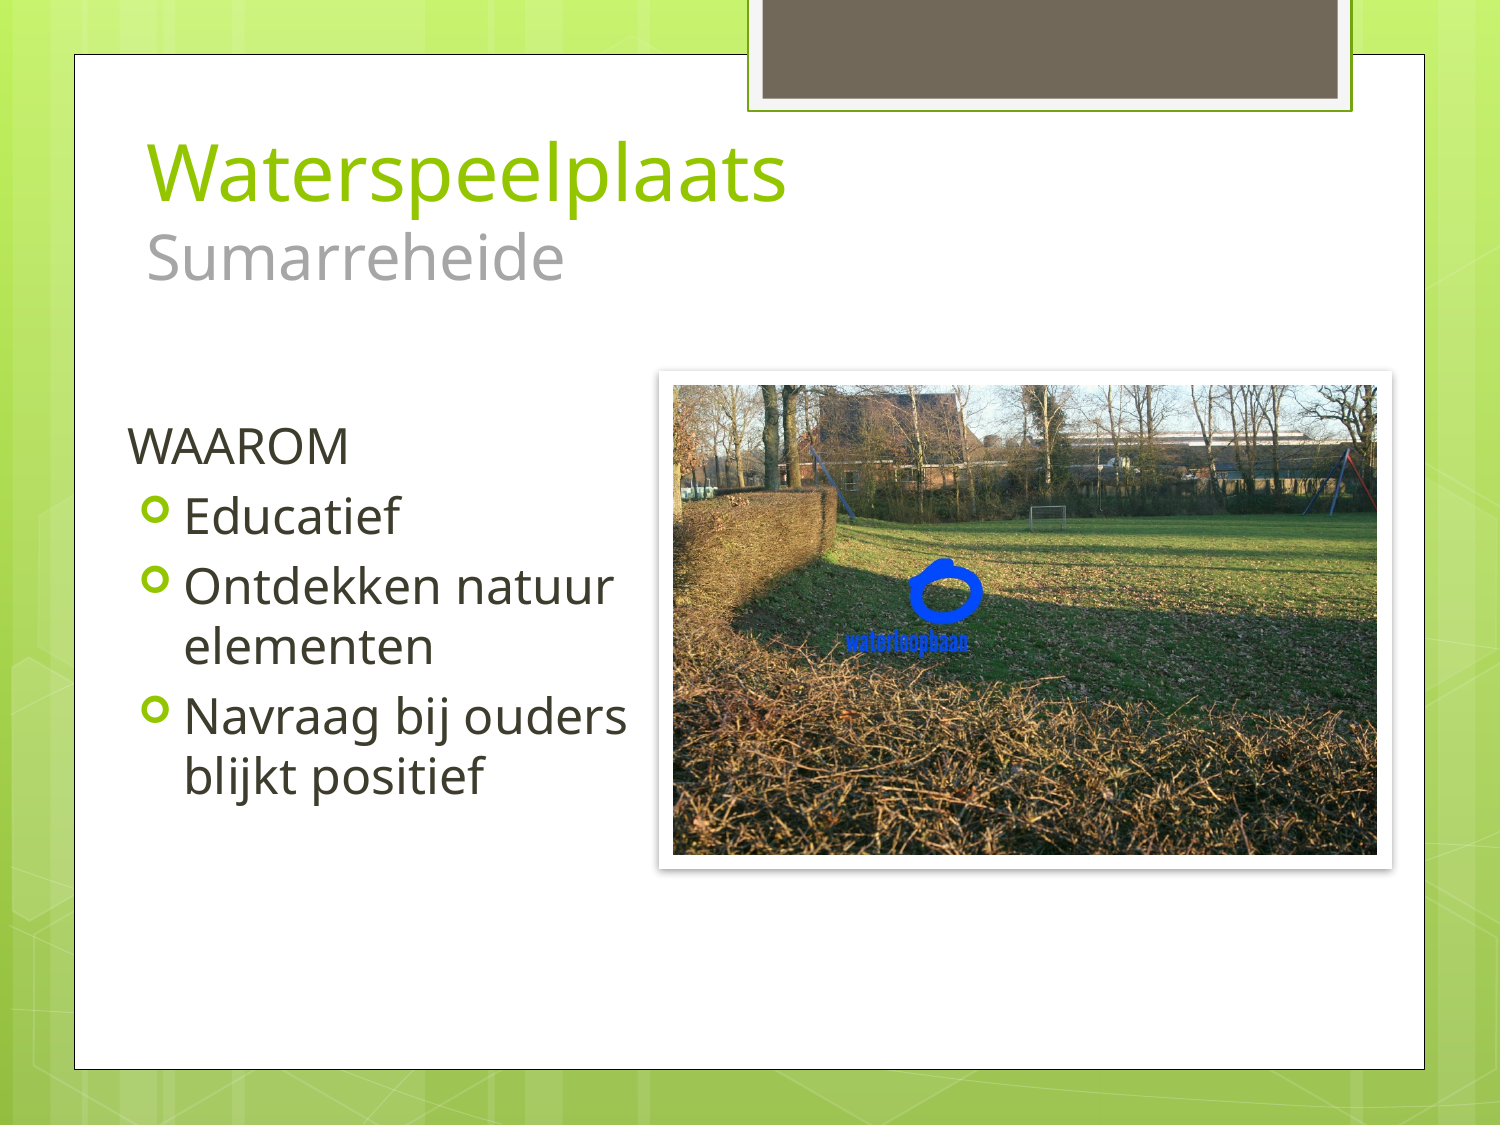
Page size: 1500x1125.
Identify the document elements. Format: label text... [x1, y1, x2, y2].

text_box [147, 486, 609, 547]
title Waterspeelplaats Sumarreheide [131, 113, 1284, 302]
picture [672, 385, 1378, 855]
list WAAROM Educatief Ontdekken natuur elementen Navraag bij ouders blijkt positief [112, 267, 764, 1010]
